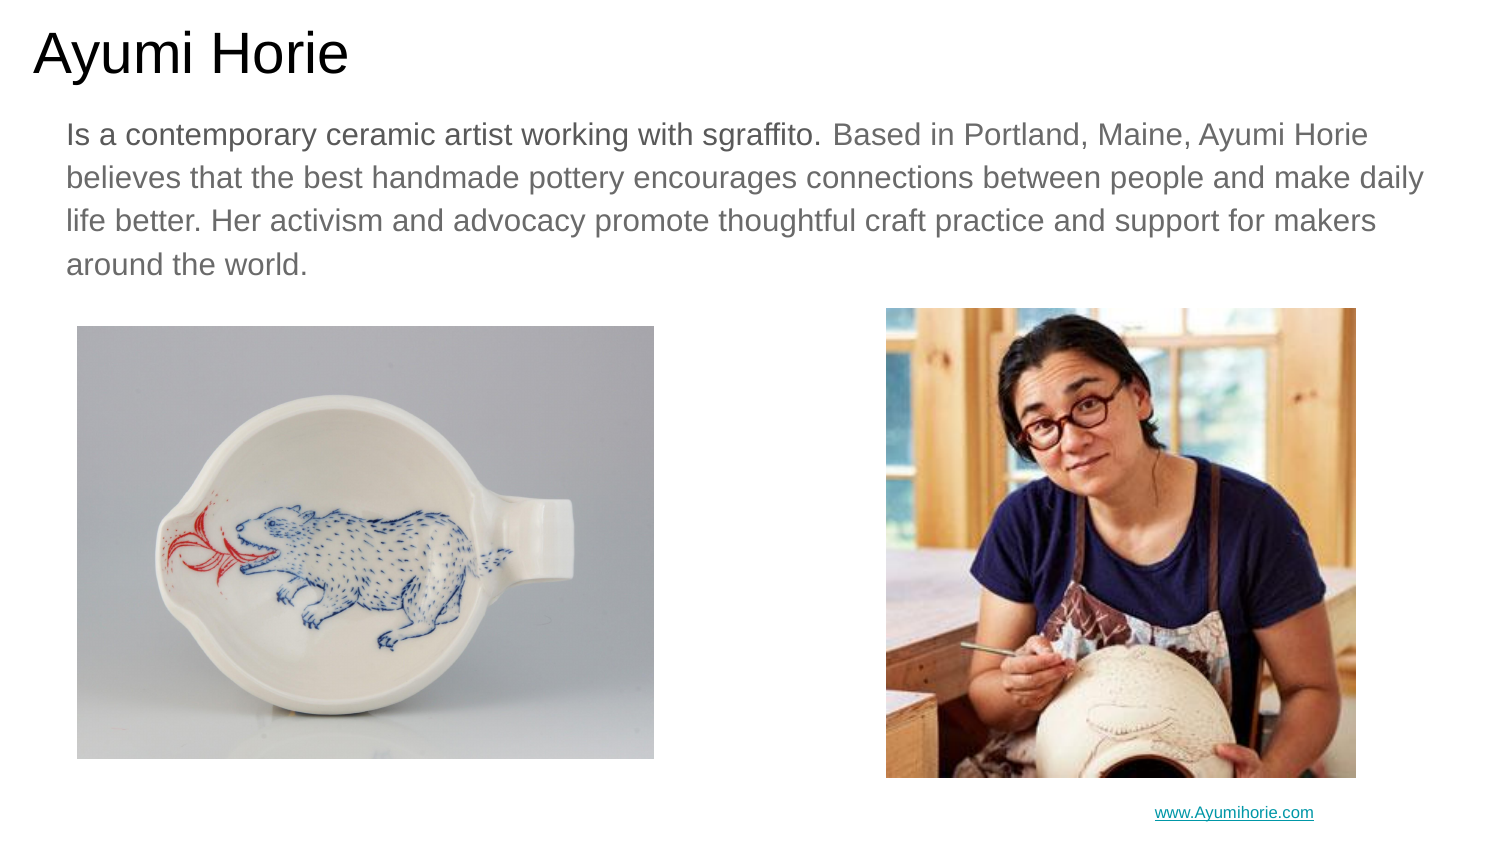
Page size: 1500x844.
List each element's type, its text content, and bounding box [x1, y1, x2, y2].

list Is a contemporary ceramic artist working with sgraffito. Based in Portland, Maine, Ayumi Horie believes that the best handmade pottery encourages connections between people and make daily life better. Her activism and advocacy promote thoughtful craft practice and support for makers around the world. [51, 93, 1449, 655]
picture [886, 308, 1356, 778]
text_box www.Ayumihorie.com [1139, 786, 1500, 844]
title Ayumi Horie [18, 0, 1417, 94]
picture [76, 326, 654, 760]
